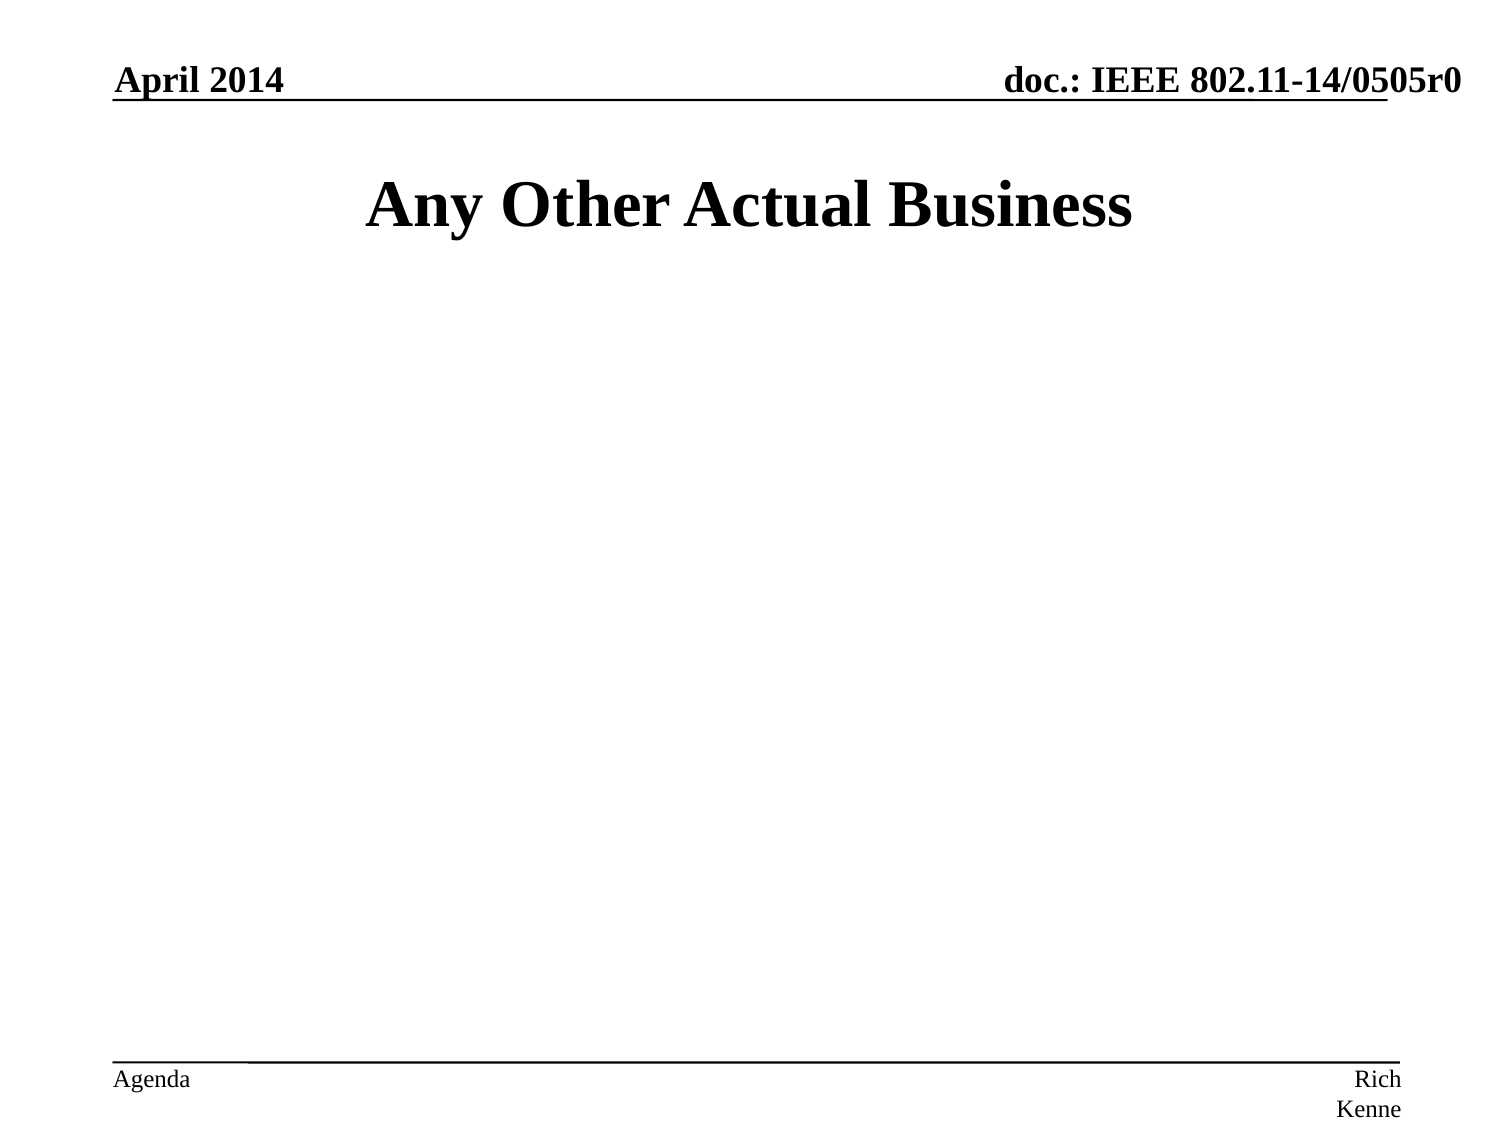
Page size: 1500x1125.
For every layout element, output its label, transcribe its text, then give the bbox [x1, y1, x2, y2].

footer Rich Kennedy, MediaTek [1324, 1061, 1402, 1093]
title Any Other Actual Business [112, 112, 1388, 288]
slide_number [114, 54, 316, 101]
